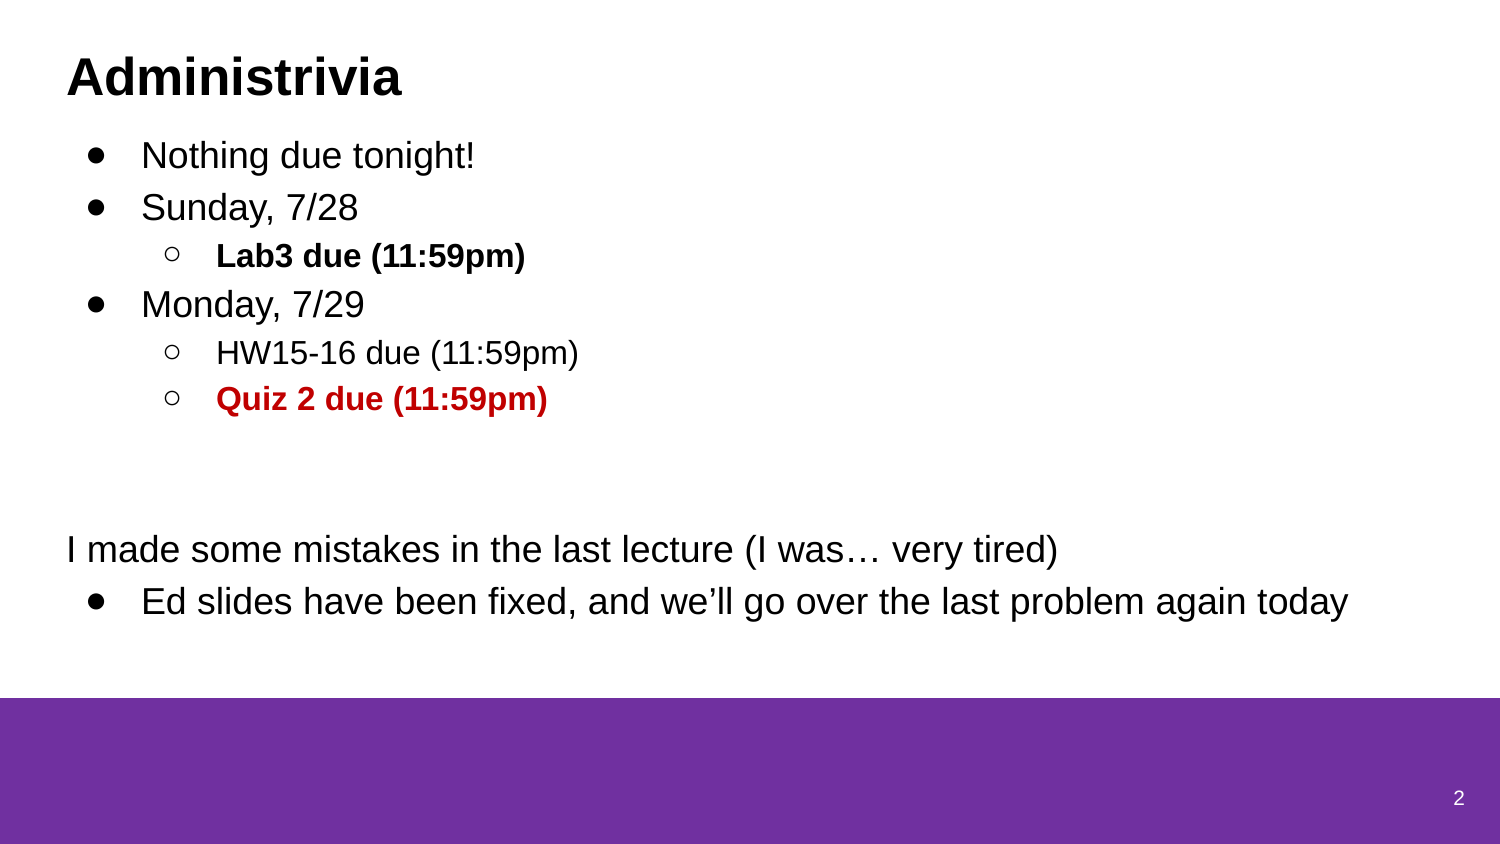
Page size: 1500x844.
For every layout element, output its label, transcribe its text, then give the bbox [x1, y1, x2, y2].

picture [0, 0, 1500, 698]
title Administrivia [51, 27, 1449, 109]
slide_number 2 [1389, 764, 1480, 830]
list Nothing due tonight! Sunday, 7/28 Lab3 due (11:59pm) Monday, 7/29 HW15-16 due (11:59pm) Quiz 2 due (11:59pm) I made some mistakes in the last lecture (I was… very tired) Ed slides have been fixed, and we’ll go over the last problem again today [51, 109, 1449, 711]
